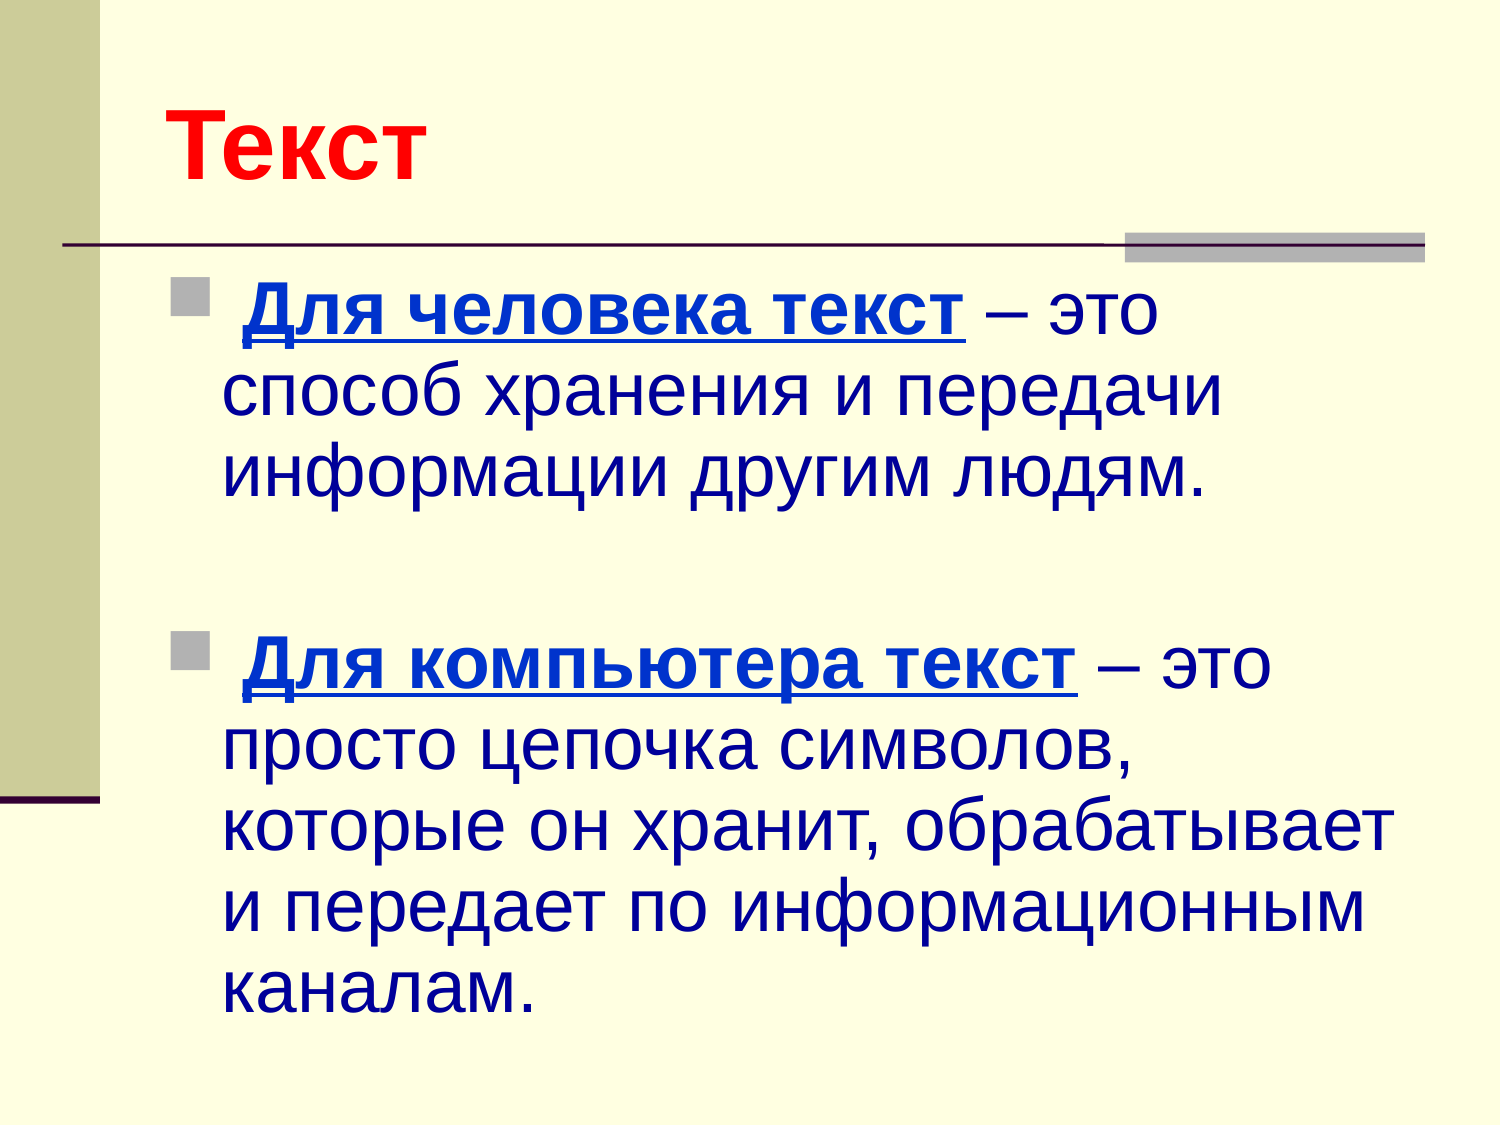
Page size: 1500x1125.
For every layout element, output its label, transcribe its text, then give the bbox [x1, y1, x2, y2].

list Для человека текст – это способ хранения и передачи информации другим людям. Для компьютера текст – это просто цепочка символов, которые он хранит, обрабатывает и передает по информационным каналам. [149, 262, 1426, 1083]
title Текст [149, 45, 1426, 234]
